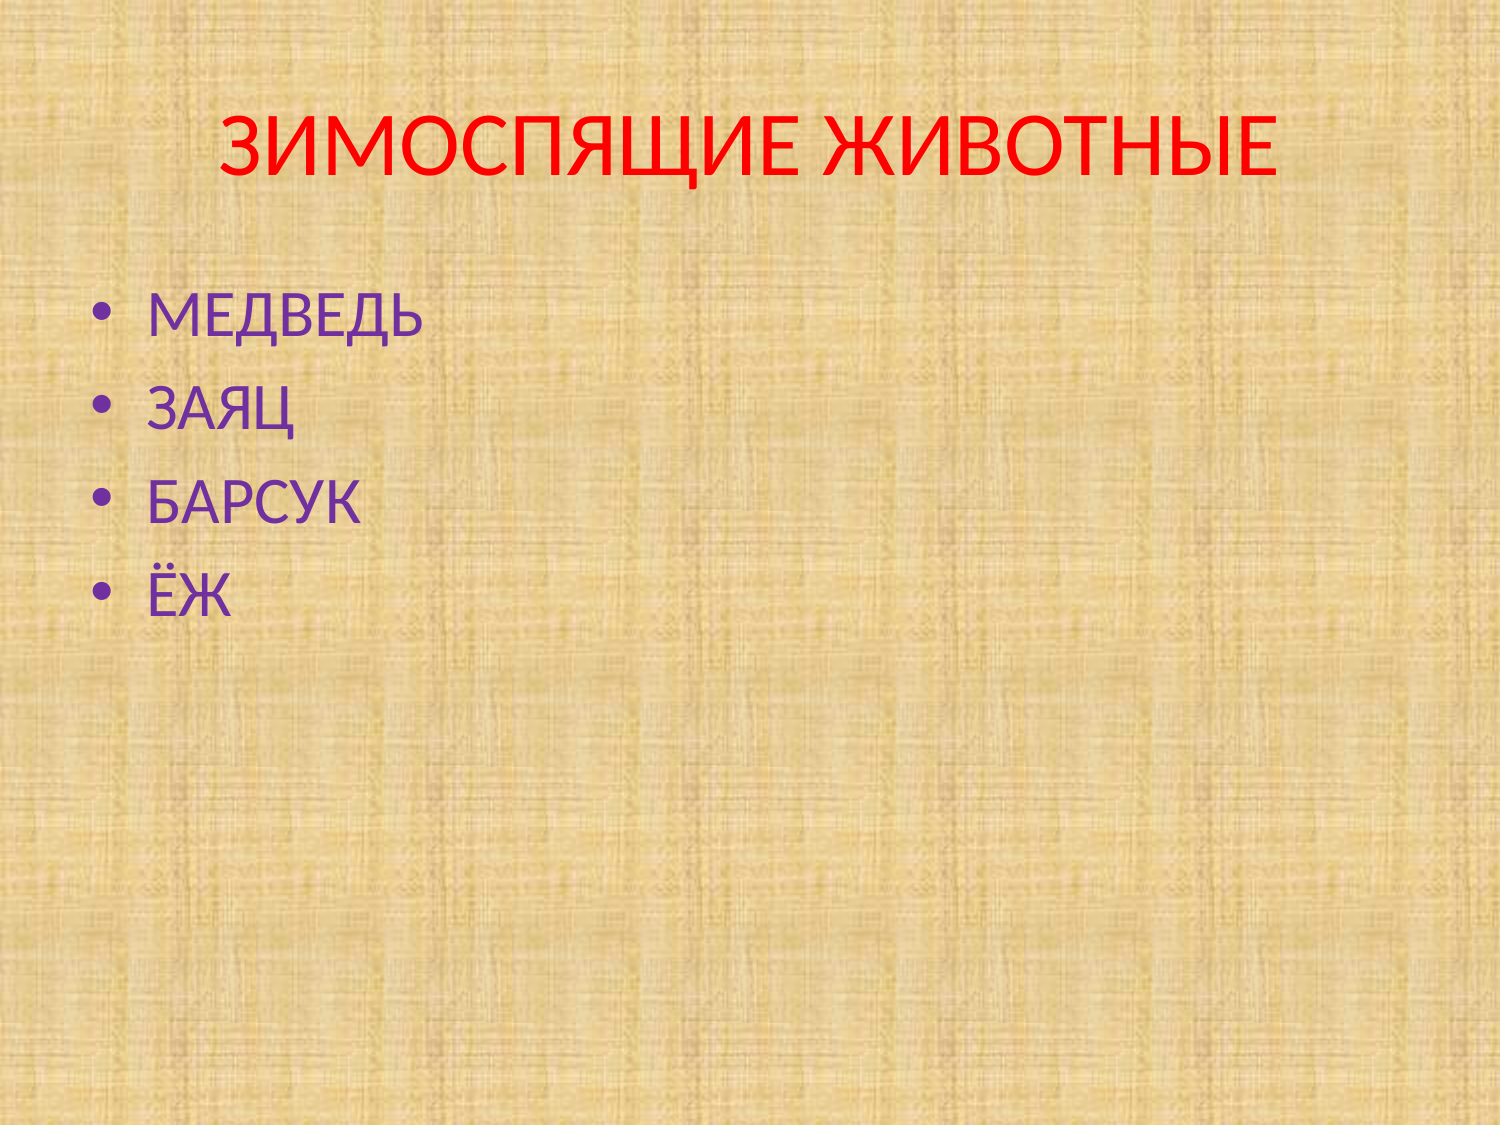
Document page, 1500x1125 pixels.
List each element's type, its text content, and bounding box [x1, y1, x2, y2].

picture [0, 0, 1500, 1125]
title ЗИМОСПЯЩИЕ ЖИВОТНЫЕ [75, 45, 1425, 233]
list МЕДВЕДЬ ЗАЯЦ БАРСУК ЁЖ [75, 262, 1425, 1005]
